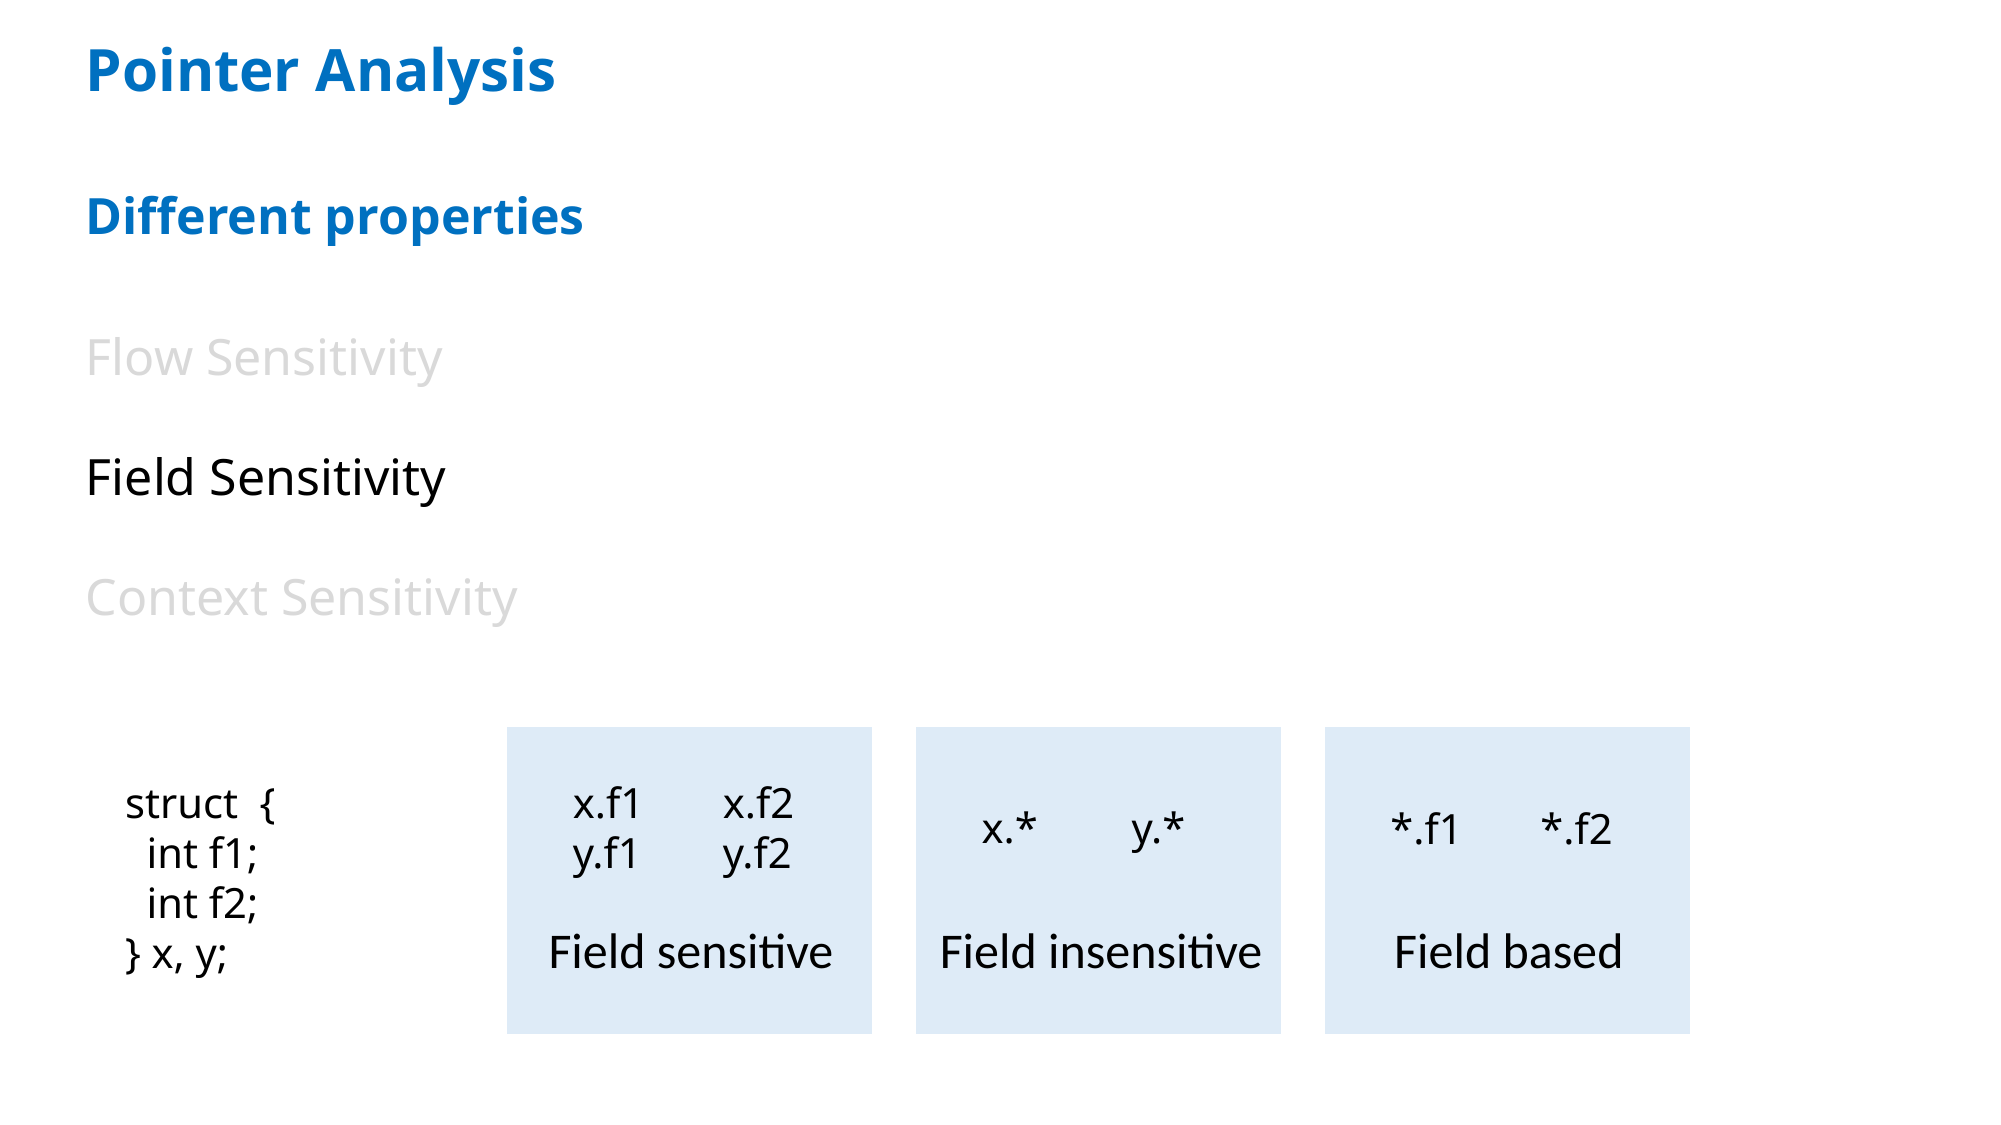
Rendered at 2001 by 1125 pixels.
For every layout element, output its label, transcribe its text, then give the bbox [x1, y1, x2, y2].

text_box x.f1 x.f2 y.f1 y.f2 [558, 769, 874, 885]
text_box [914, 753, 1283, 1037]
text_box [1323, 725, 1692, 1037]
text_box *.f1 *.f2 [1375, 795, 1691, 860]
text_box Field insensitive [925, 911, 1282, 986]
text_box Field based [1379, 911, 1737, 986]
text_box Different properties [71, 176, 858, 252]
text_box Field sensitive [533, 911, 925, 986]
text_box x.* y.* [966, 794, 1282, 860]
text_box struct { int f1; int f2; } x, y; [110, 769, 324, 985]
text_box Flow Sensitivity Field Sensitivity Context Sensitivity [71, 317, 1413, 753]
text_box [505, 753, 874, 1037]
text_box Pointer Analysis [71, 26, 858, 111]
